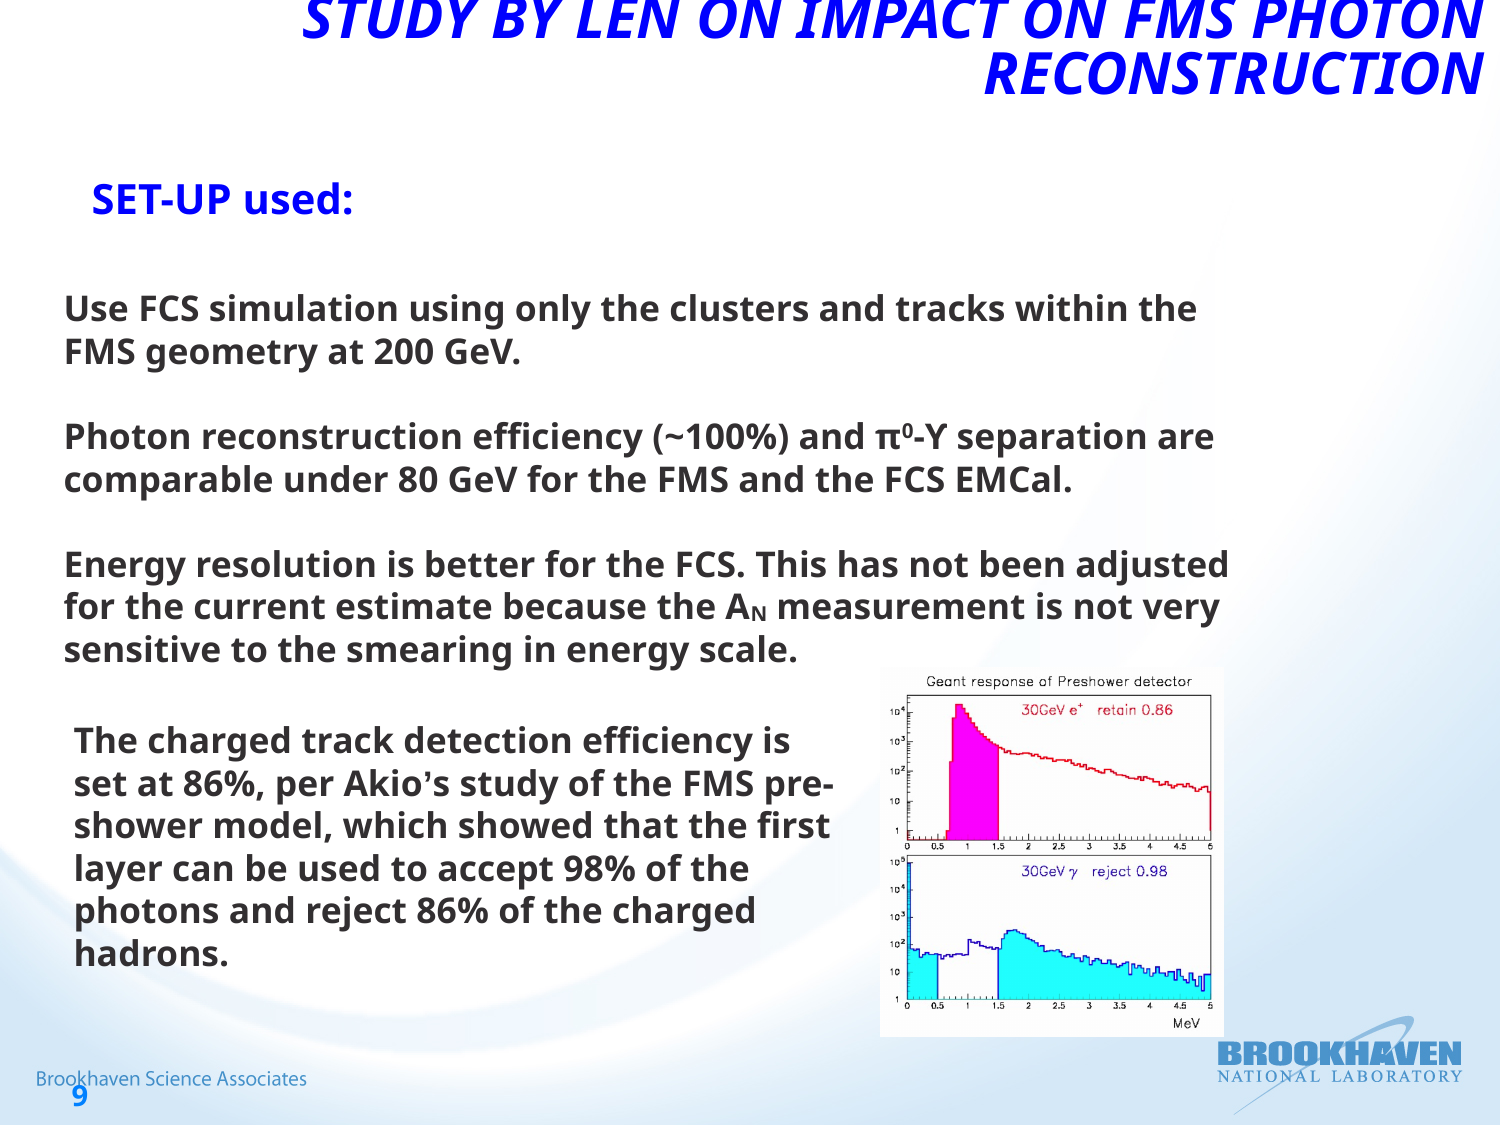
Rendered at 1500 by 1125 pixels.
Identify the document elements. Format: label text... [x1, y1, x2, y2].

text_box Use FCS simulation using only the clusters and tracks within the FMS geometry at 200 GeV. Photon reconstruction efficiency (~100%) and π0-ϒ separation are comparable under 80 GeV for the FMS and the FCS EMCal. Energy resolution is better for the FCS. This has not been adjusted for the current estimate because the AN measurement is not very sensitive to the smearing in energy scale. [63, 260, 1271, 696]
title Study BY Len on IMPACT ON FMS photon reconstruction [0, 0, 1500, 101]
picture [0, 101, 1500, 1125]
text_box The charged track detection efficiency is set at 86%, per Akio’s study of the FMS pre-shower model, which showed that the first layer can be used to accept 98% of the photons and reject 86% of the charged hadrons. [73, 722, 855, 969]
text_box SET-UP used: [76, 165, 370, 230]
slide_number 9 [3, 1064, 104, 1125]
